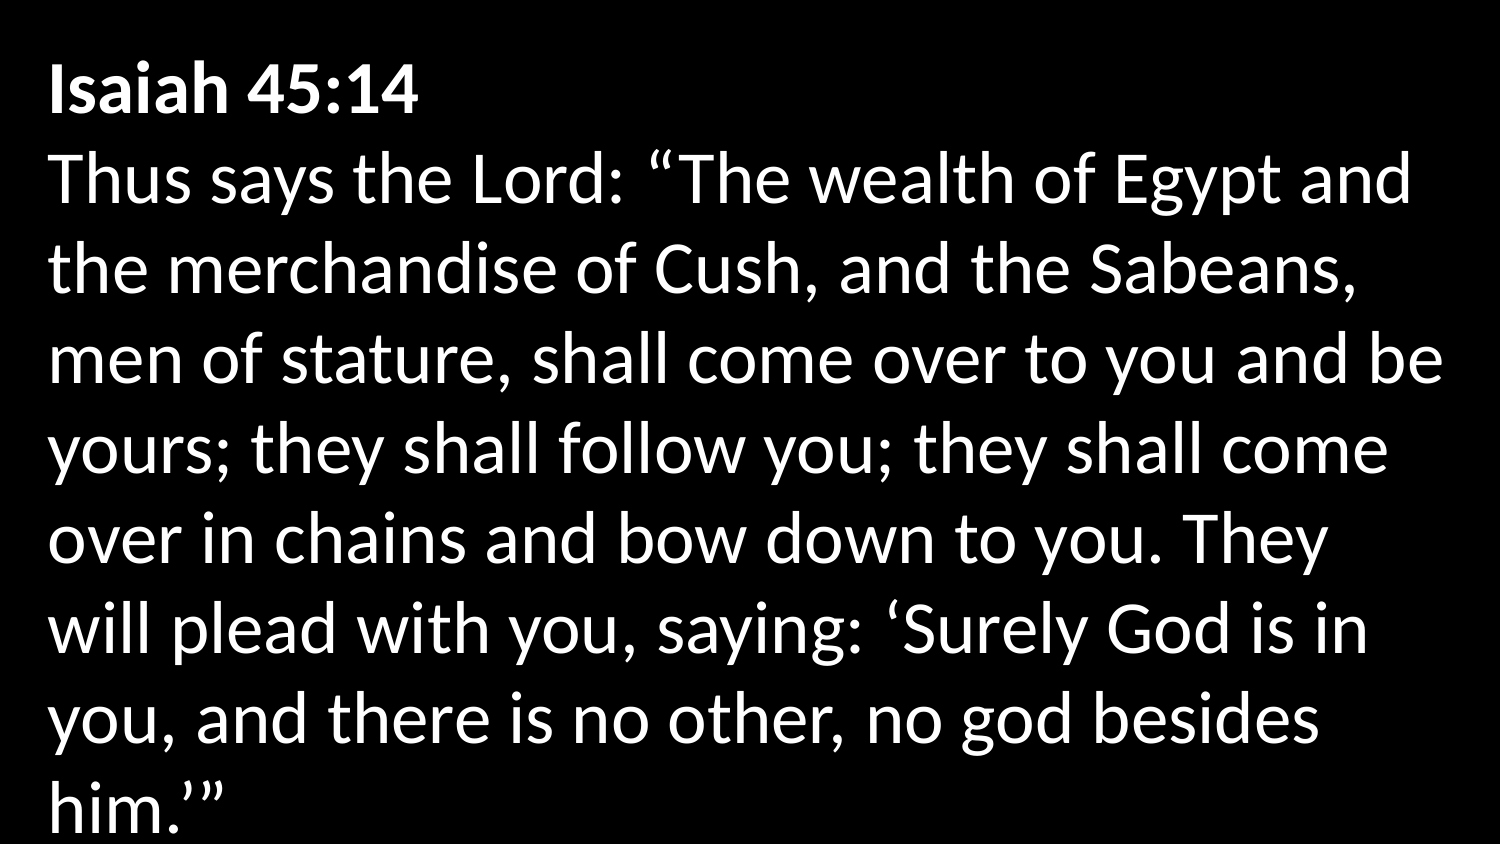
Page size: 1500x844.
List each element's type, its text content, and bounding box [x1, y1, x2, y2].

text_box Isaiah 45:14 Thus says the Lord: “The wealth of Egypt and the merchandise of Cush, and the Sabeans, men of stature, shall come over to you and be yours; they shall follow you; they shall come over in chains and bow down to you. They will plead with you, saying: ‘Surely God is in you, and there is no other, no god besides him.’” [33, 31, 1465, 844]
